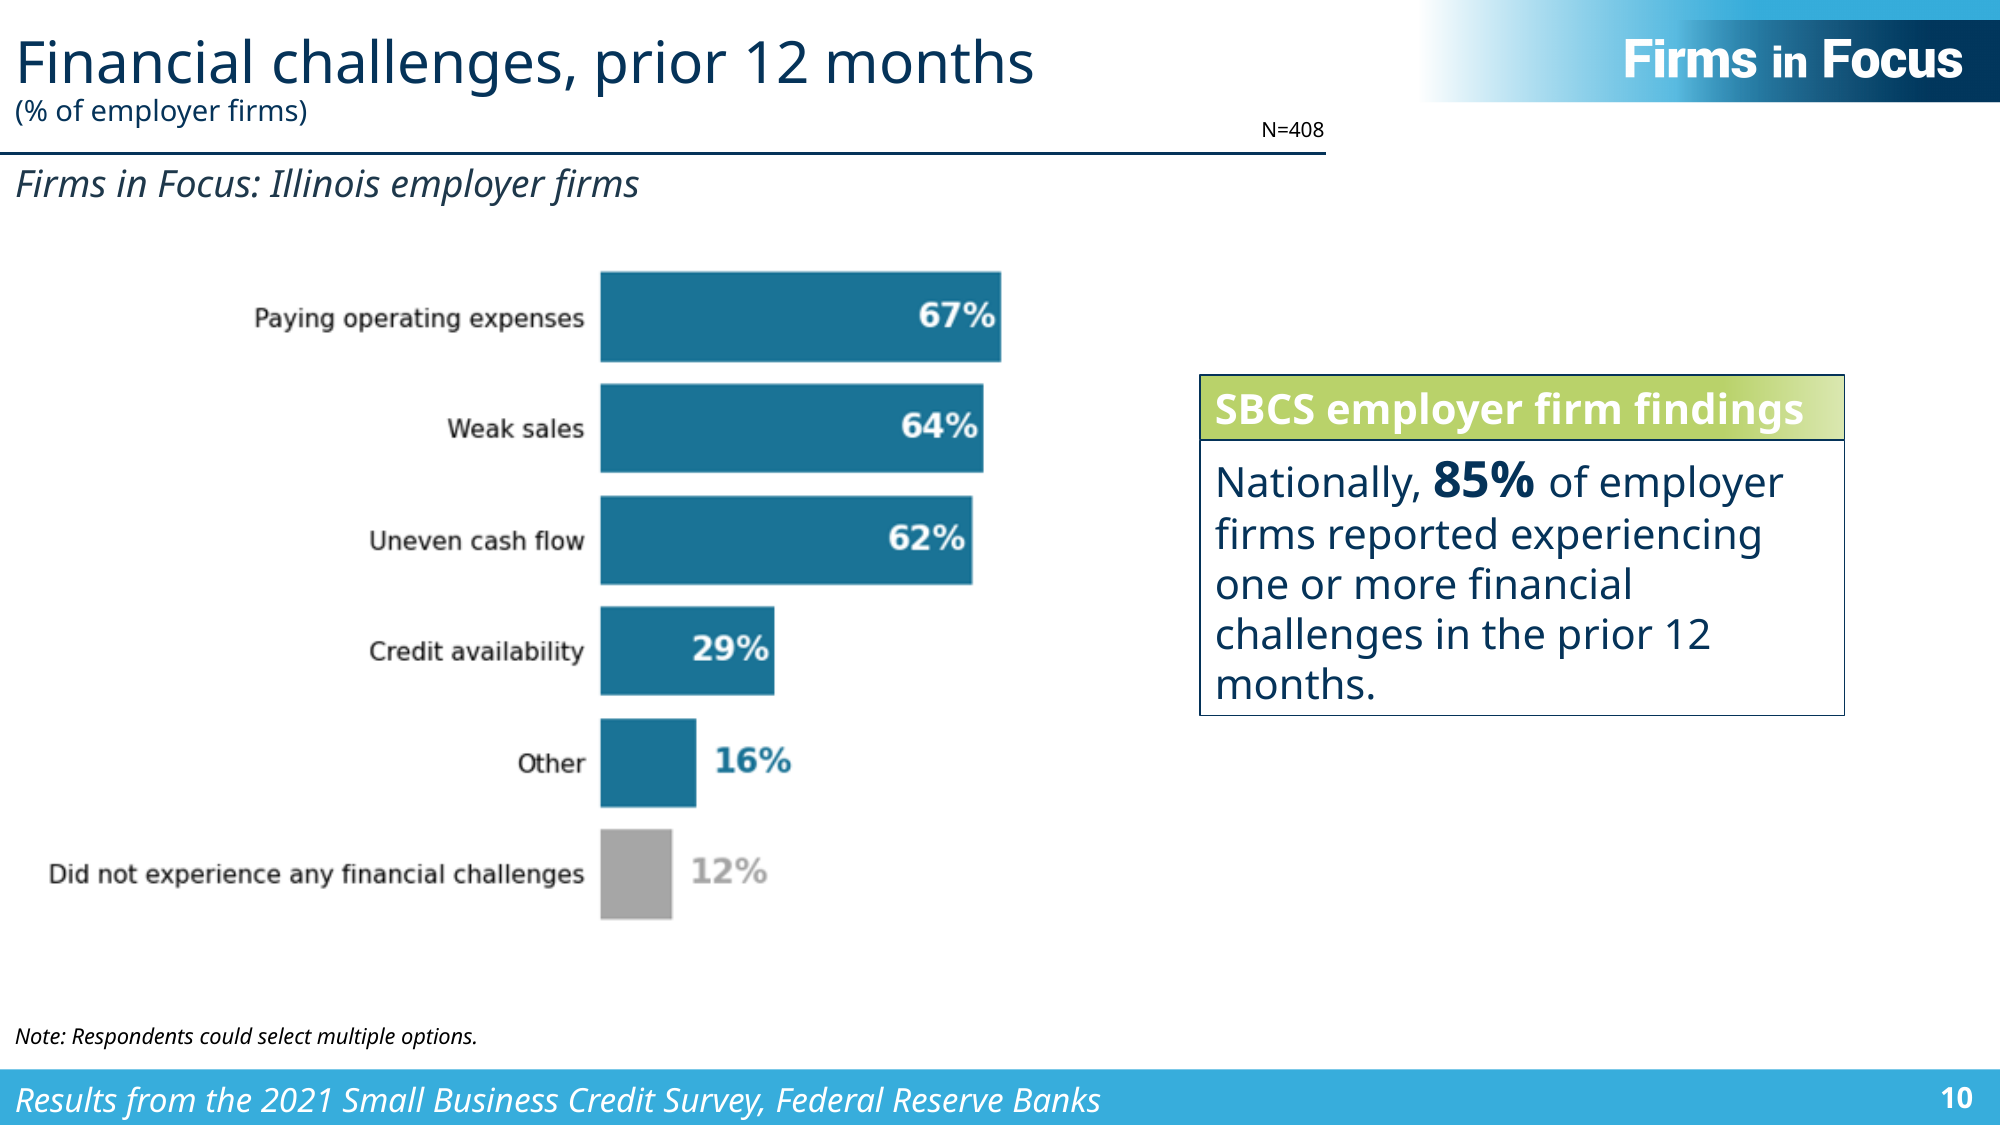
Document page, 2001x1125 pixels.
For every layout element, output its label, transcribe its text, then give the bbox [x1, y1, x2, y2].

title Financial challenges, prior 12 months (% of employer firms) [0, 22, 1097, 139]
picture [1190, 0, 2000, 178]
text_box Note: Respondents could select multiple options. [0, 1015, 1706, 1057]
picture [25, 217, 1046, 975]
text_box Firms in Focus: Illinois employer firms [0, 161, 1339, 210]
text_box N=408 [1113, 109, 1339, 149]
text_box Nationally, 85% of employer firms reported experiencing one or more financial challenges in the prior 12 months. [1200, 440, 1845, 716]
text_box SBCS employer firm findings [1200, 375, 1845, 440]
